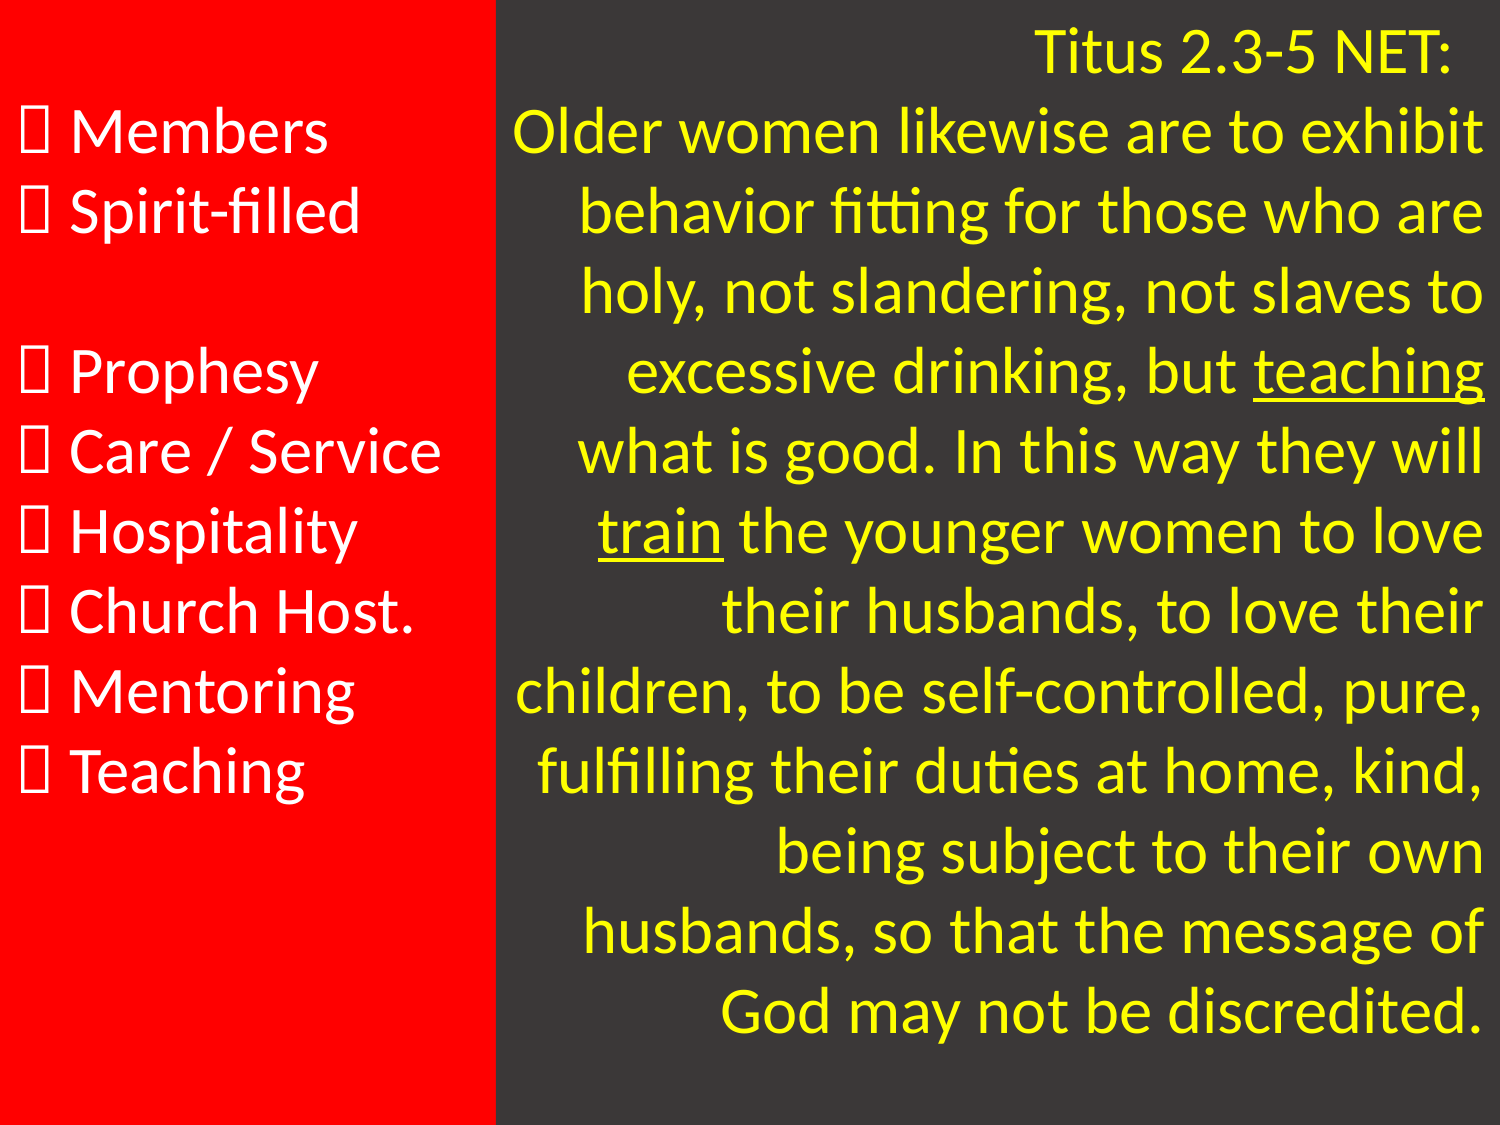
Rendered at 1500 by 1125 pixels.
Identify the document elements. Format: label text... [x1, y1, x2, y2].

text_box  Members  Spirit-filled  Prophesy  Care / Service  Hospitality  Church Host.  Mentoring  Teaching [0, 0, 484, 815]
text_box Titus 2.3-5 NET: Older women likewise are to exhibit behavior fitting for those who are holy, not slandering, not slaves to excessive drinking, but teaching what is good. In this way they will train the younger women to love their husbands, to love their children, to be self-controlled, pure, fulfilling their duties at home, kind, being subject to their own husbands, so that the message of God may not be discredited. [495, 0, 1500, 1125]
